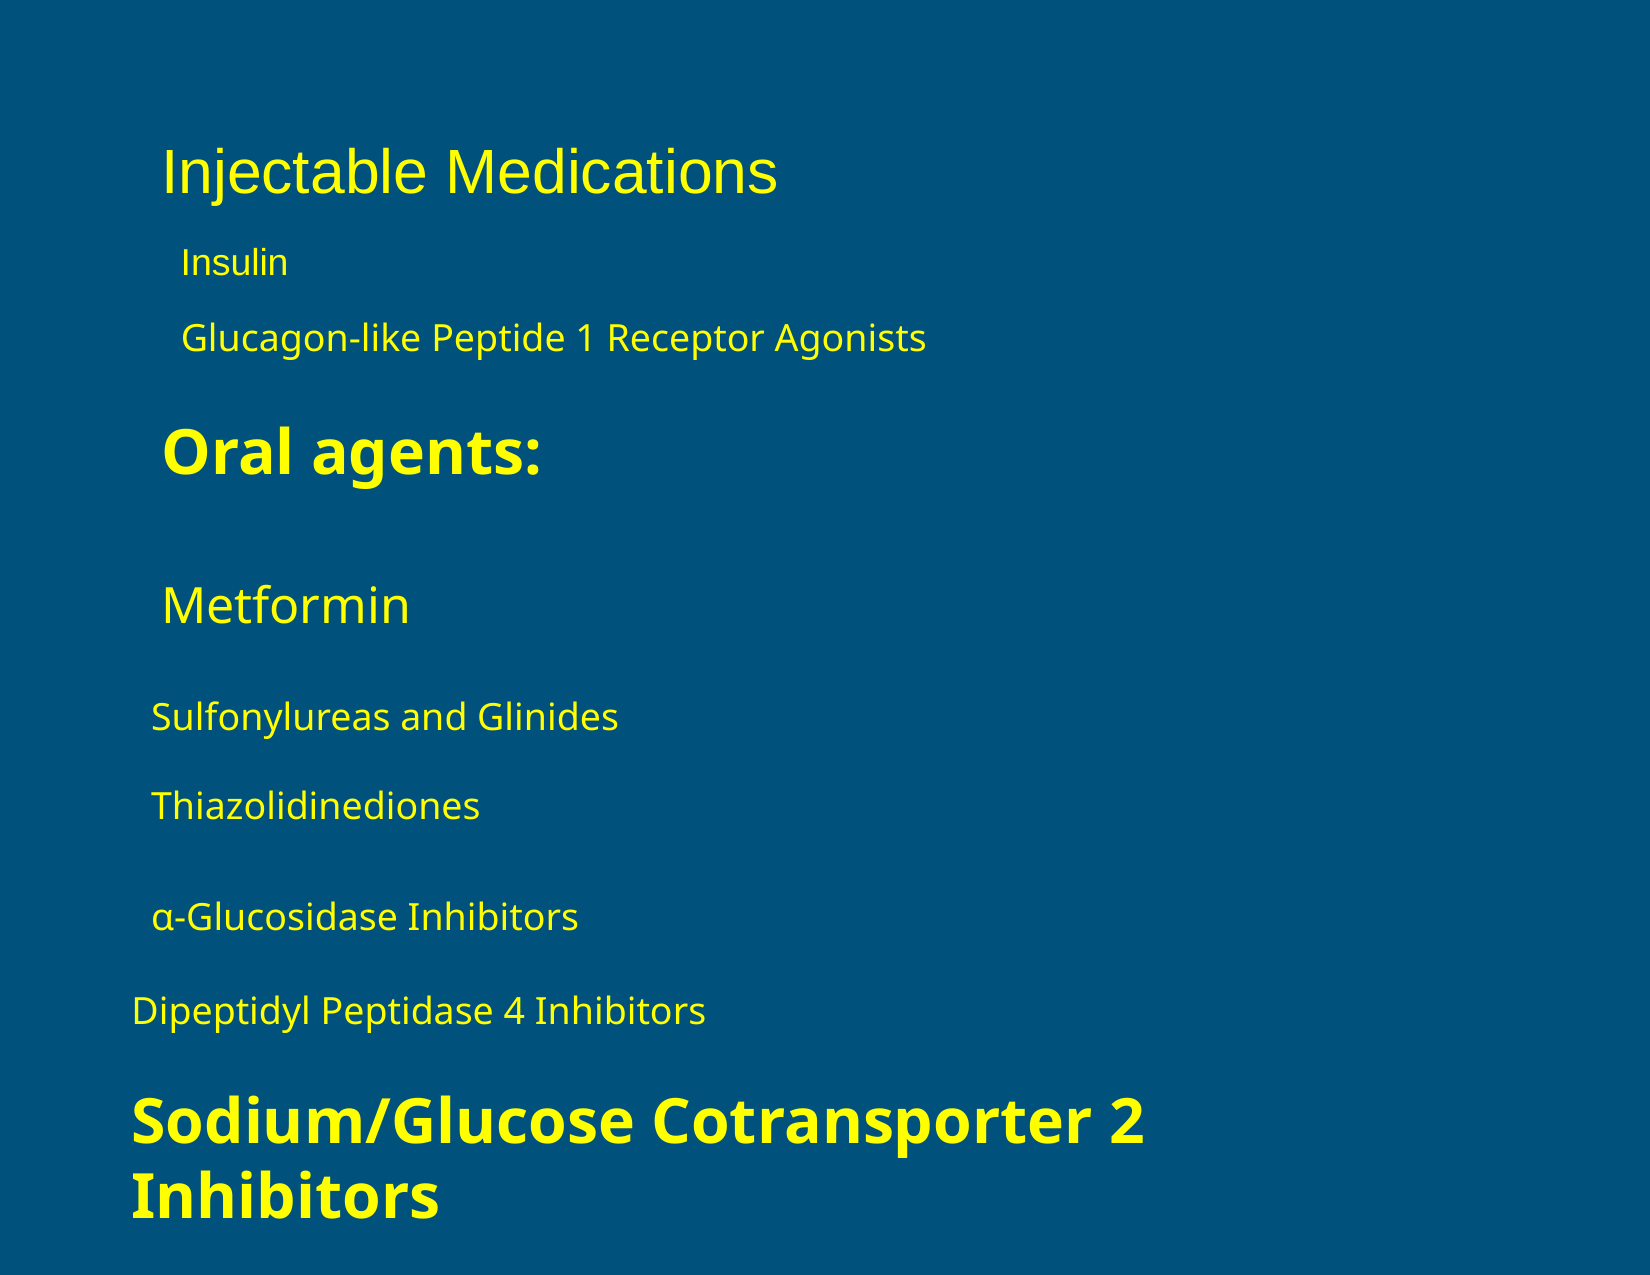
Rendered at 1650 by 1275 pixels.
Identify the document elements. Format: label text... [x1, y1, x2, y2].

text_box Sulfonylureas and Glinides [136, 677, 1417, 753]
text_box α-Glucosidase Inhibitors [136, 877, 1457, 953]
text_box Thiazolidinediones [136, 767, 1457, 877]
text_box Injectable Medications [146, 116, 865, 222]
text_box Dipeptidyl Peptidase 4 Inhibitors [116, 971, 1437, 1047]
text_box Metformin [146, 558, 1466, 694]
text_box Insulin [165, 222, 424, 298]
text_box Glucagon-like Peptide 1 Receptor Agonists [165, 298, 1447, 374]
text_box Sodium/Glucose Cotransporter 2 Inhibitors [116, 1065, 1437, 1275]
text_box Oral agents: [146, 397, 1447, 503]
